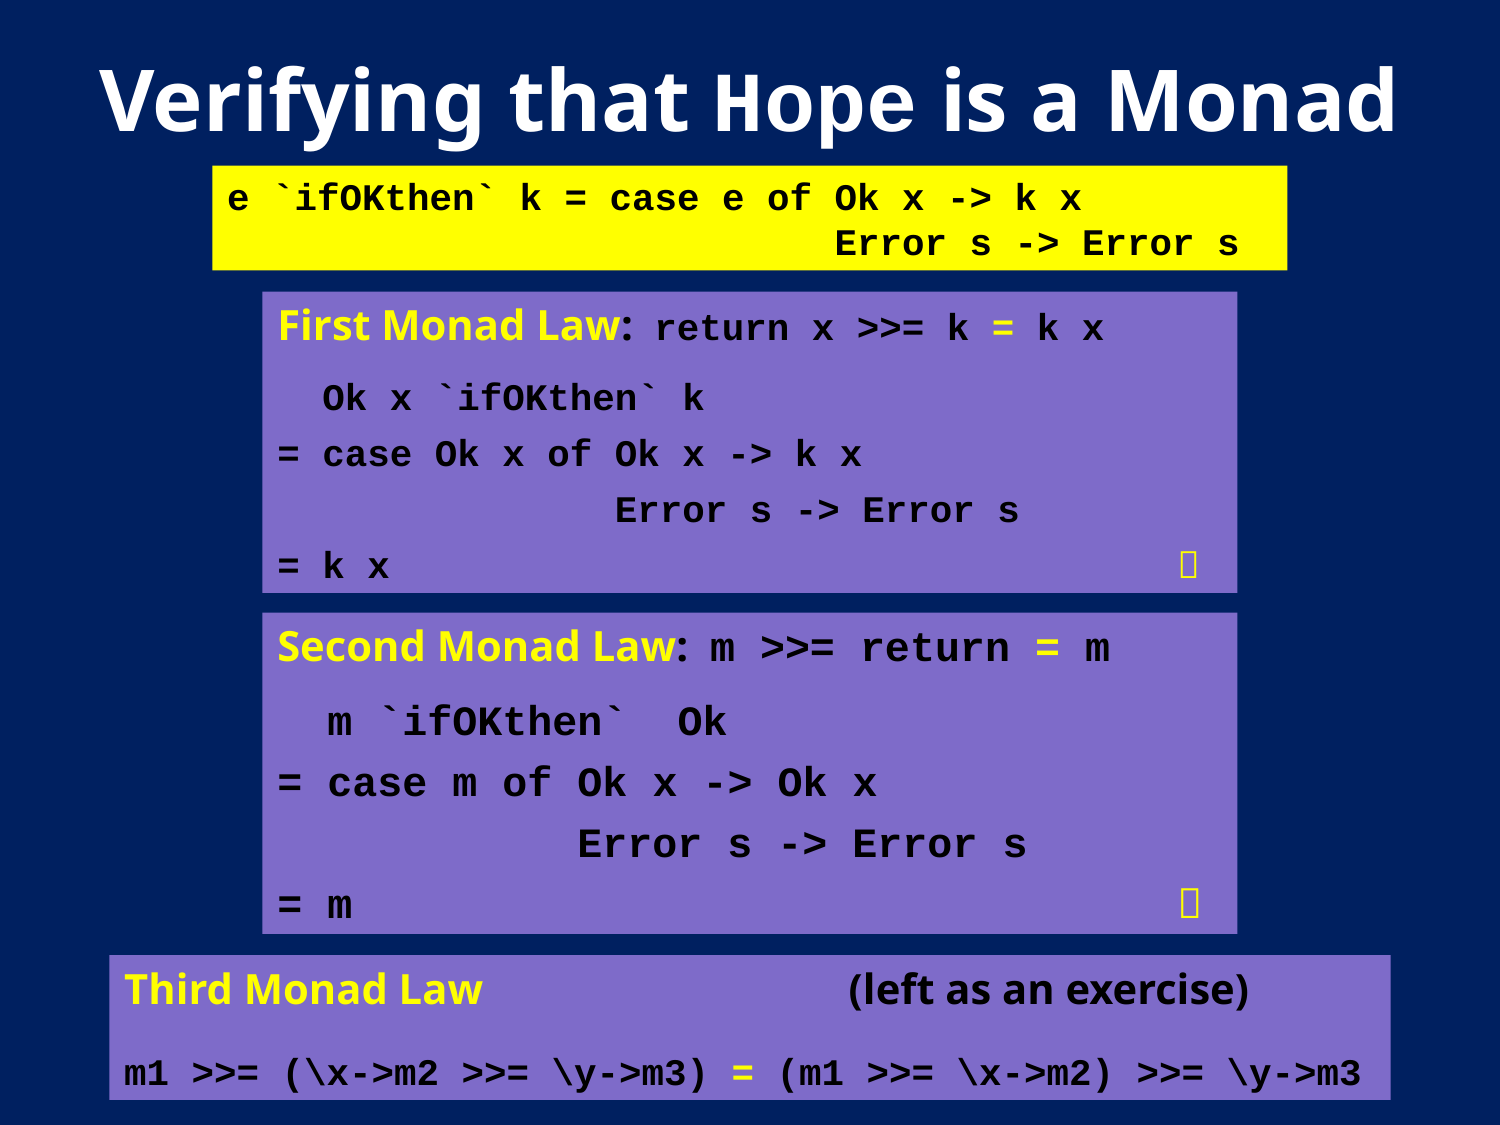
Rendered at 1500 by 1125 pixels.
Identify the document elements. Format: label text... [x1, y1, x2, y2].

text_box Second Monad Law: m >>= return = m m `ifOKthen` Ok = case m of Ok x -> Ok x Error s -> Error s = m  [262, 612, 1238, 934]
text_box e `ifOKthen` k = case e of Ok x -> k x Error s -> Error s [212, 165, 1288, 271]
text_box Third Monad Law (left as an exercise) m1 >>= (\x->m2 >>= \y->m3) = (m1 >>= \x->m2) >>= \y->m3 [109, 955, 1391, 1100]
text_box First Monad Law: return x >>= k = k x Ok x `ifOKthen` k = case Ok x of Ok x -> k x Error s -> Error s = k x  [262, 291, 1238, 593]
title Verifying that Hope is a Monad [75, 24, 1425, 171]
